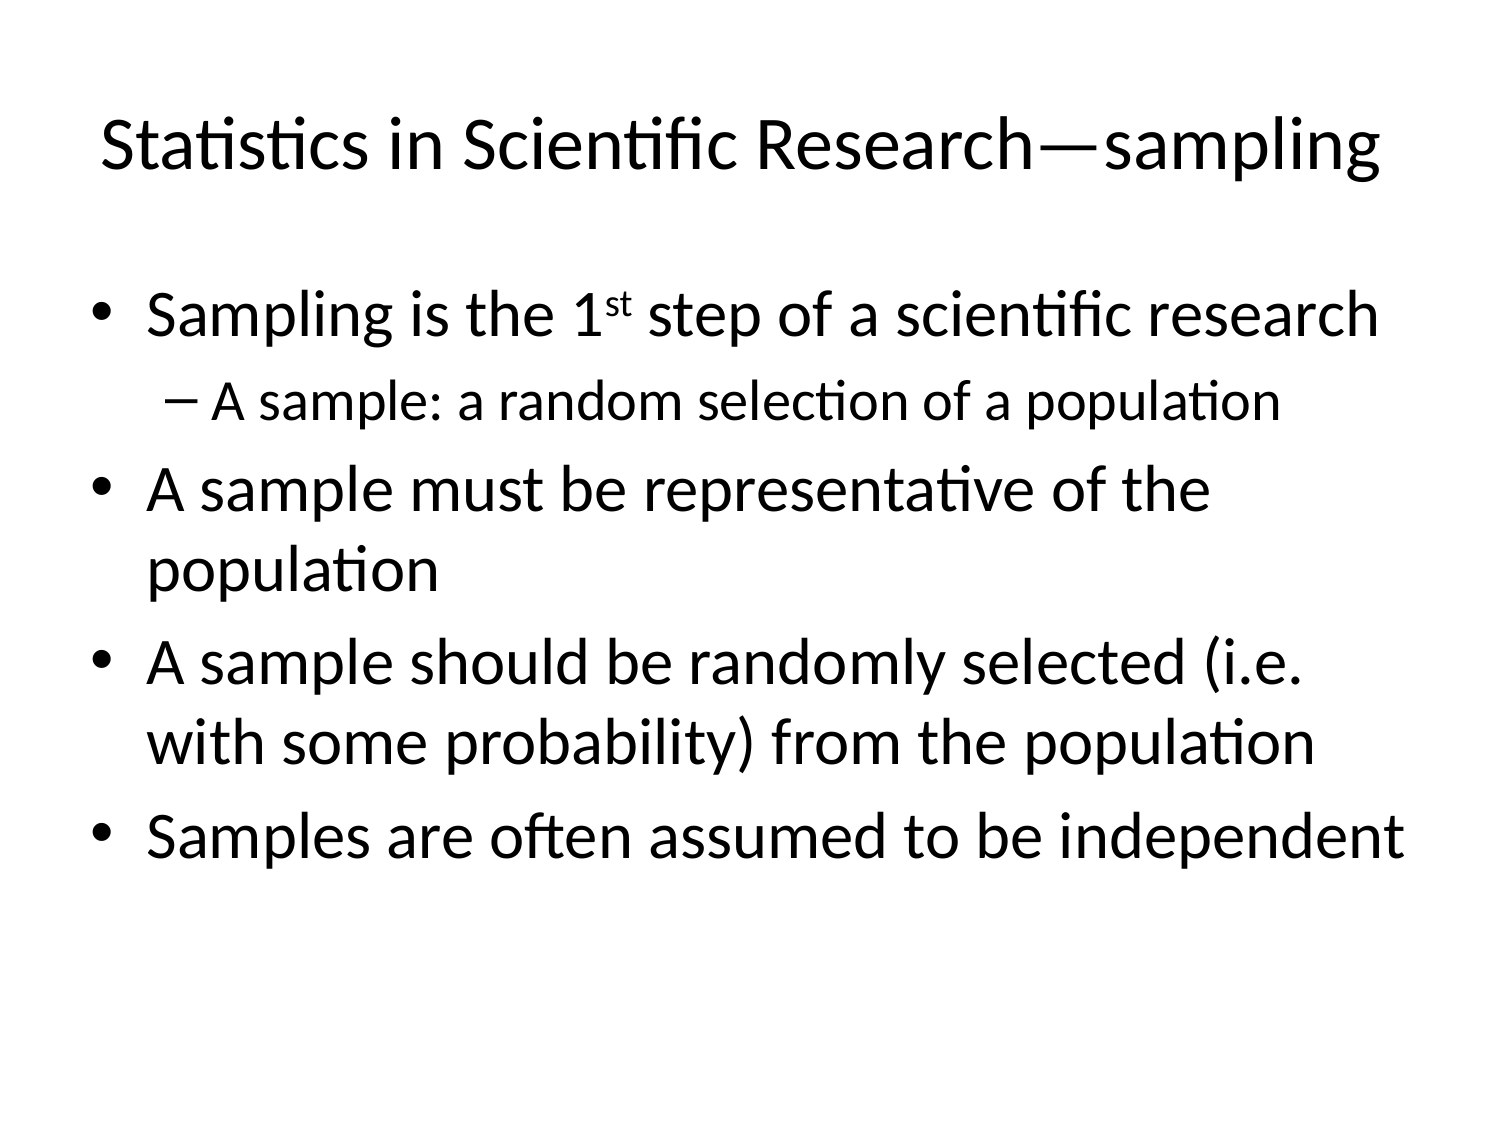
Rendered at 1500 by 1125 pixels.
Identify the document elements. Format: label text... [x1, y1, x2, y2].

list Sampling is the 1st step of a scientific research A sample: a random selection of a population A sample must be representative of the population A sample should be randomly selected (i.e. with some probability) from the population Samples are often assumed to be independent [75, 262, 1425, 1005]
title Statistics in Scientific Research—sampling [75, 45, 1425, 233]
